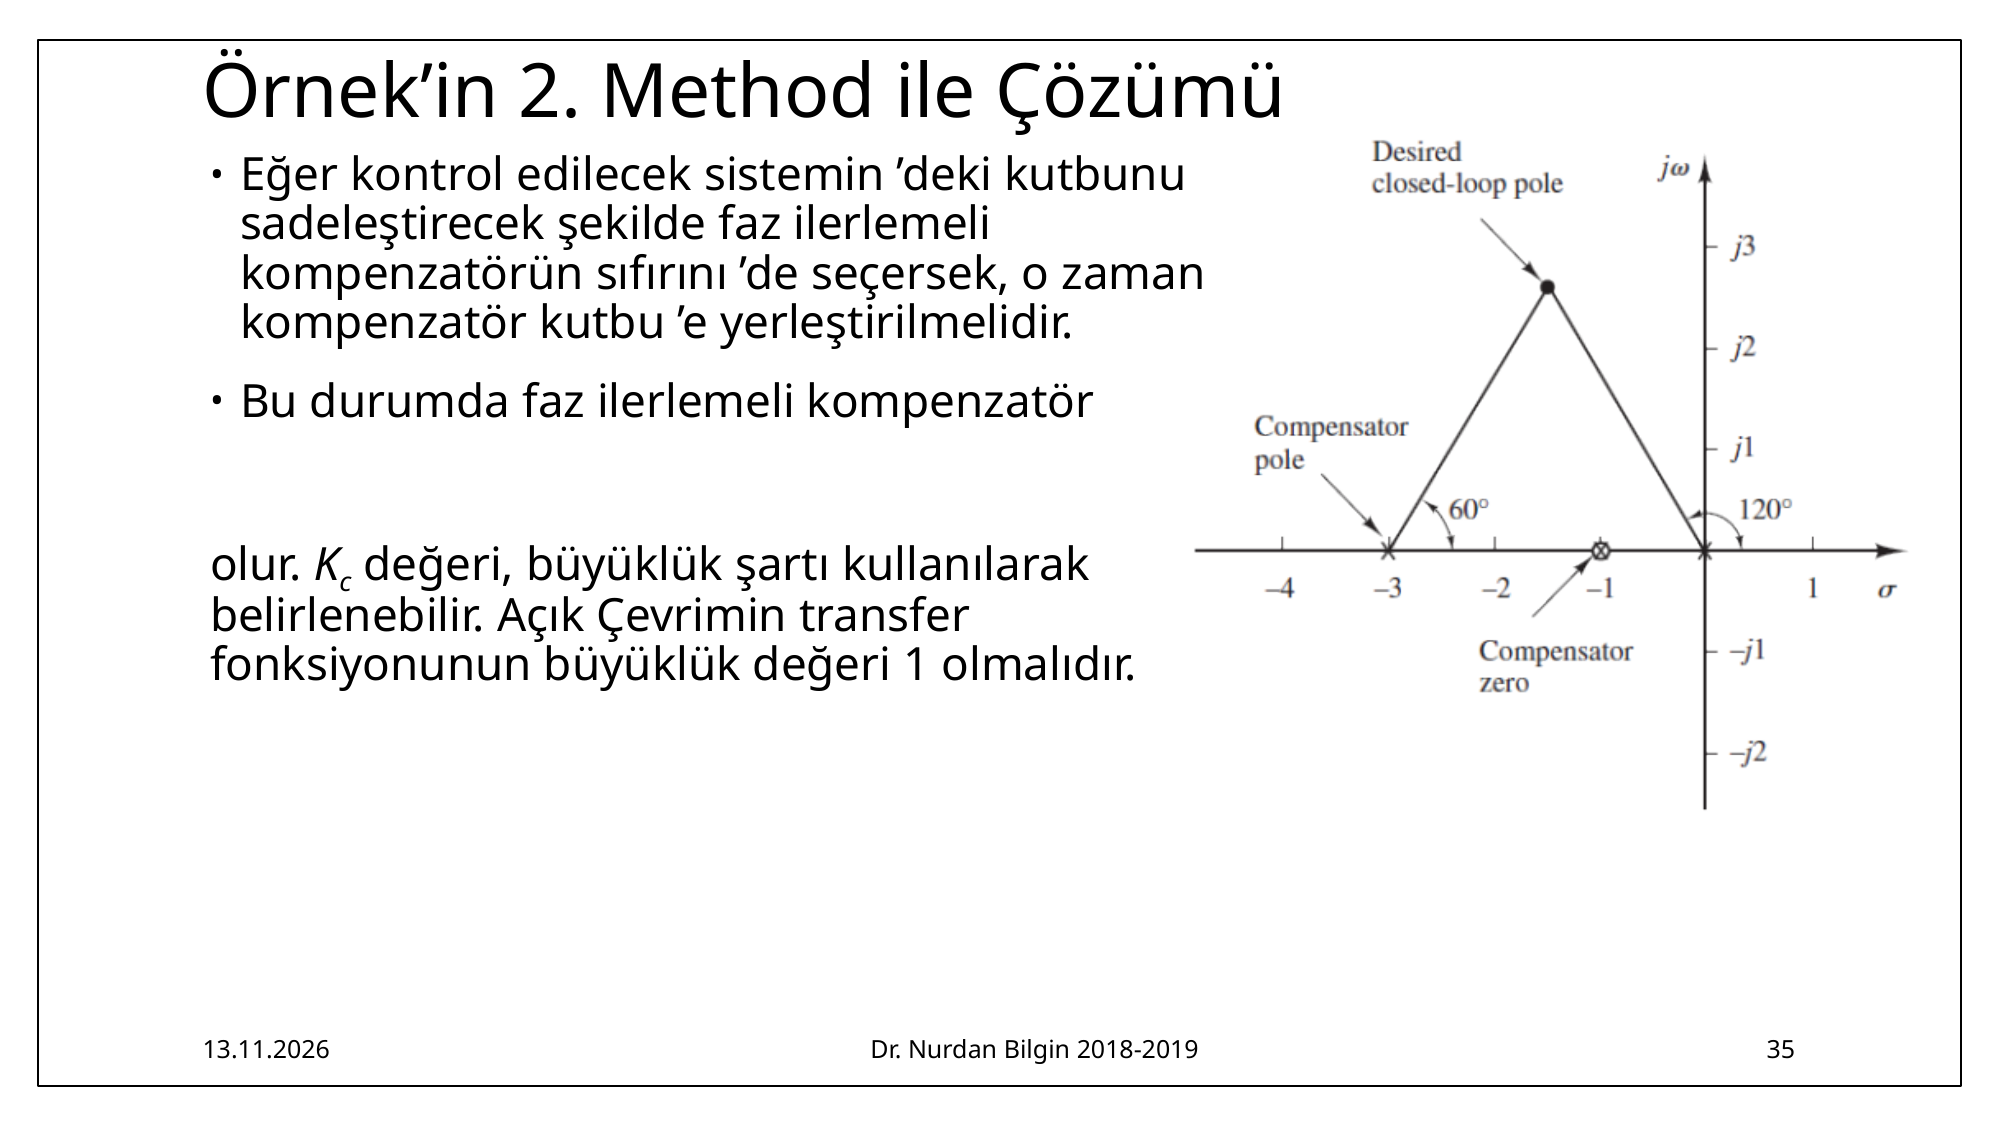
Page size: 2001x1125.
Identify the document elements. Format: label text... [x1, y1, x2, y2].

picture [1140, 127, 1921, 813]
footer Dr. Nurdan Bilgin 2018-2019 [647, 1020, 1422, 1081]
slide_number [187, 1020, 570, 1081]
slide_number 35 [1530, 1020, 1811, 1081]
title Örnek’in 2. Method ile Çözümü [187, 59, 1808, 128]
